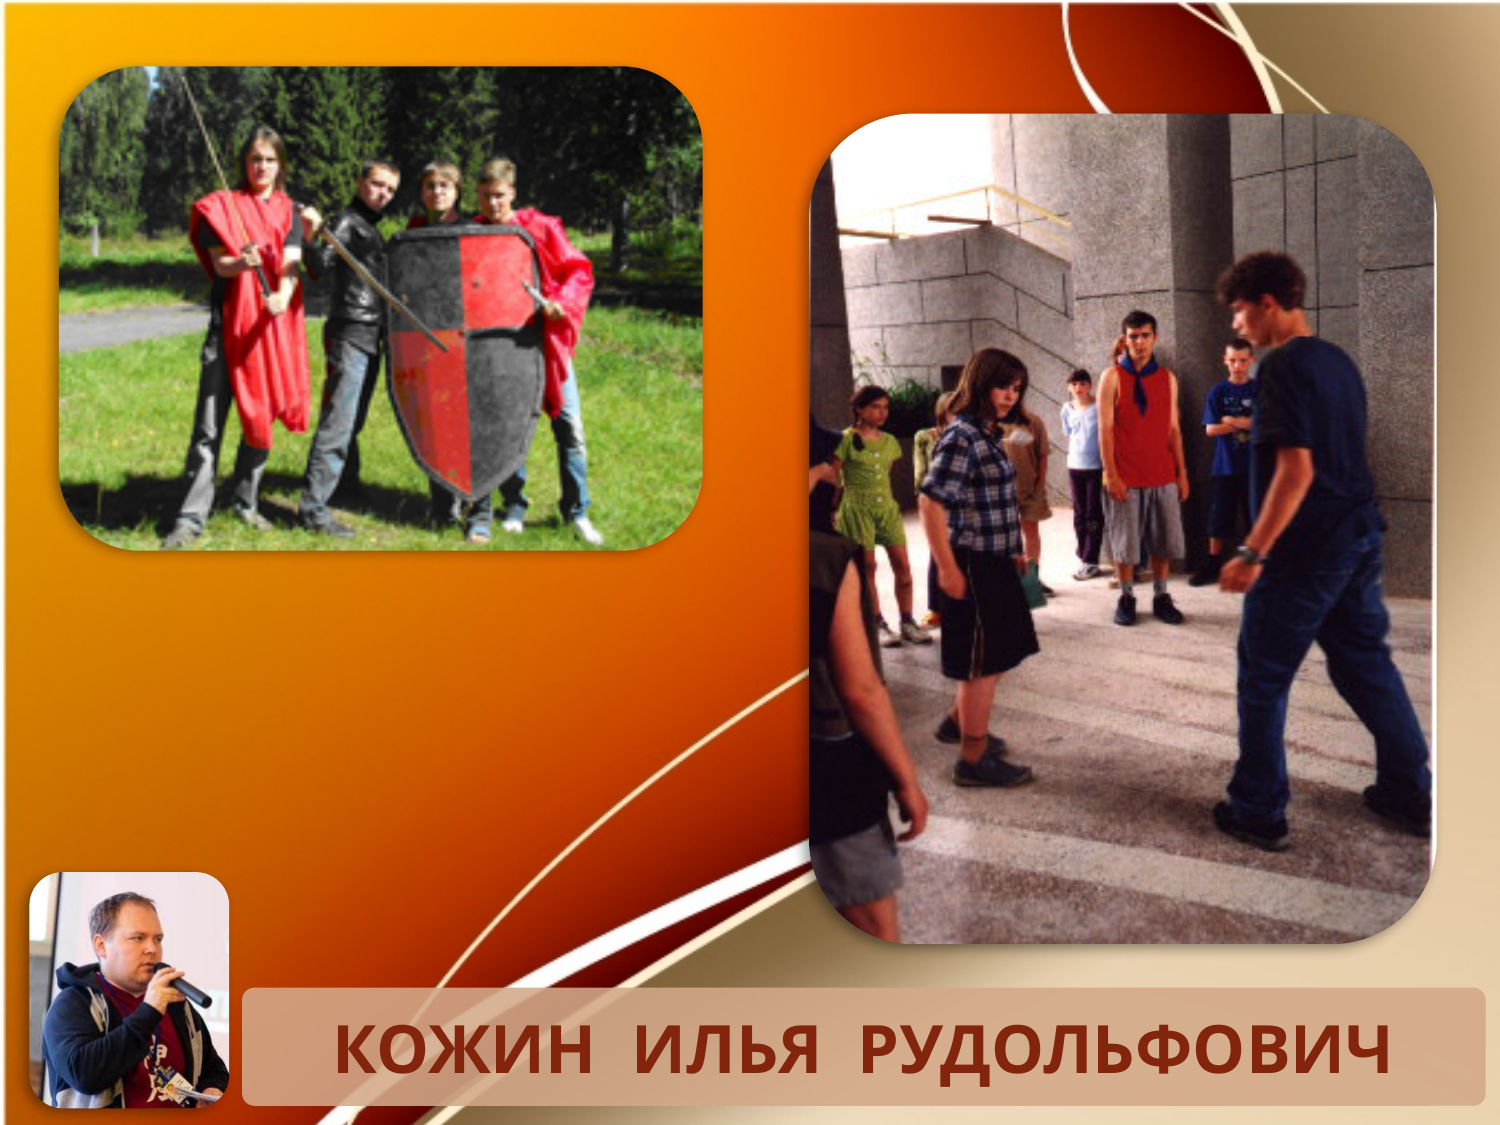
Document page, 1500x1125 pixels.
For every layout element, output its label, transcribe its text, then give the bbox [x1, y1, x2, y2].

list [808, 113, 1437, 945]
text_box КОЖИН ИЛЬЯ РУДОЛЬФОВИЧ [239, 985, 1488, 1108]
picture [0, 0, 1500, 1125]
